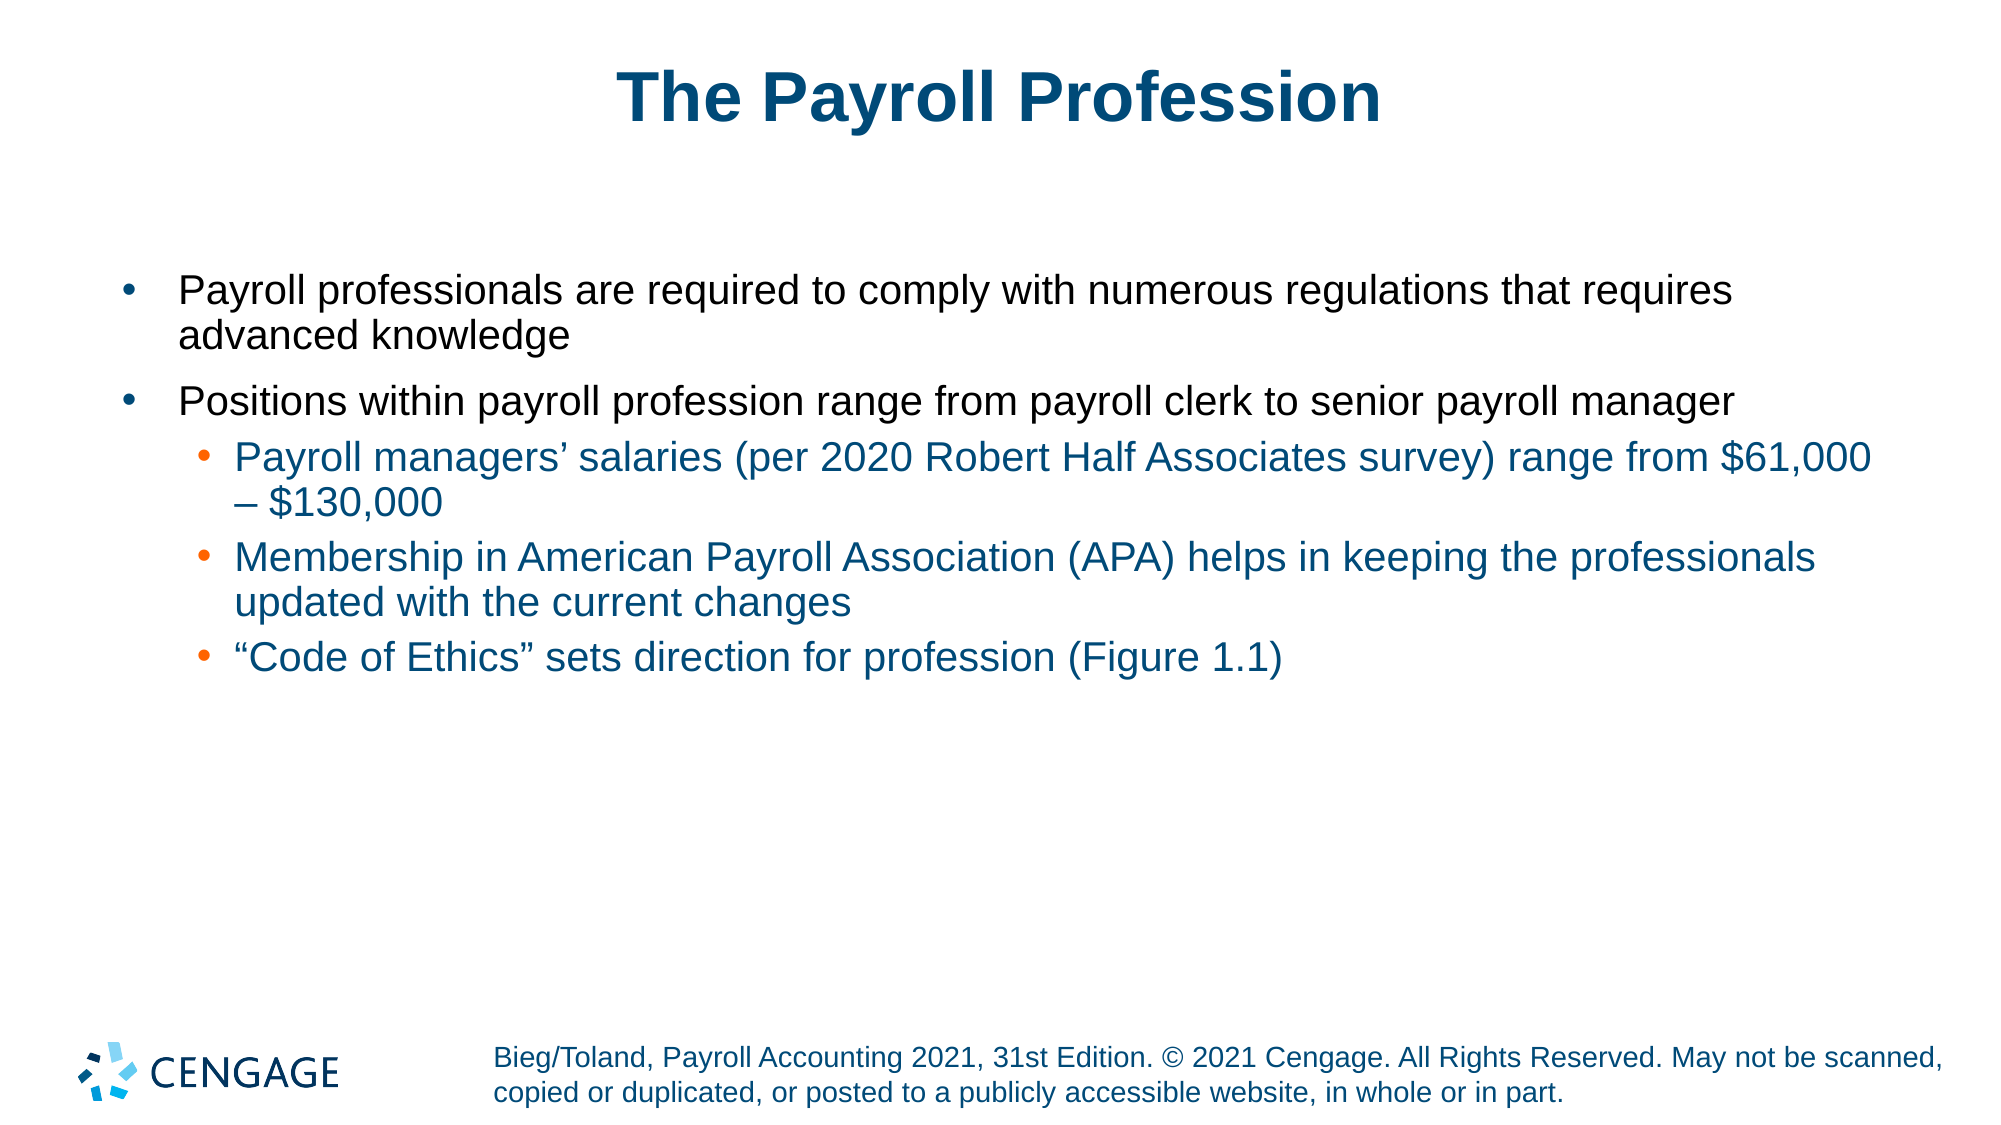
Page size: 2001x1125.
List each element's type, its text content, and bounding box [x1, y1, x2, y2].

list Payroll professionals are required to comply with numerous regulations that requires advanced knowledge Positions within payroll profession range from payroll clerk to senior payroll manager Payroll managers’ salaries (per 2020 Robert Half Associates survey) range from $61,000 – $130,000 Membership in American Payroll Association (APA) helps in keeping the professionals updated with the current changes “Code of Ethics” sets direction for profession (Figure 1.1) [121, 268, 1880, 990]
picture [78, 1042, 338, 1101]
title The Payroll Profession [137, 59, 1863, 171]
